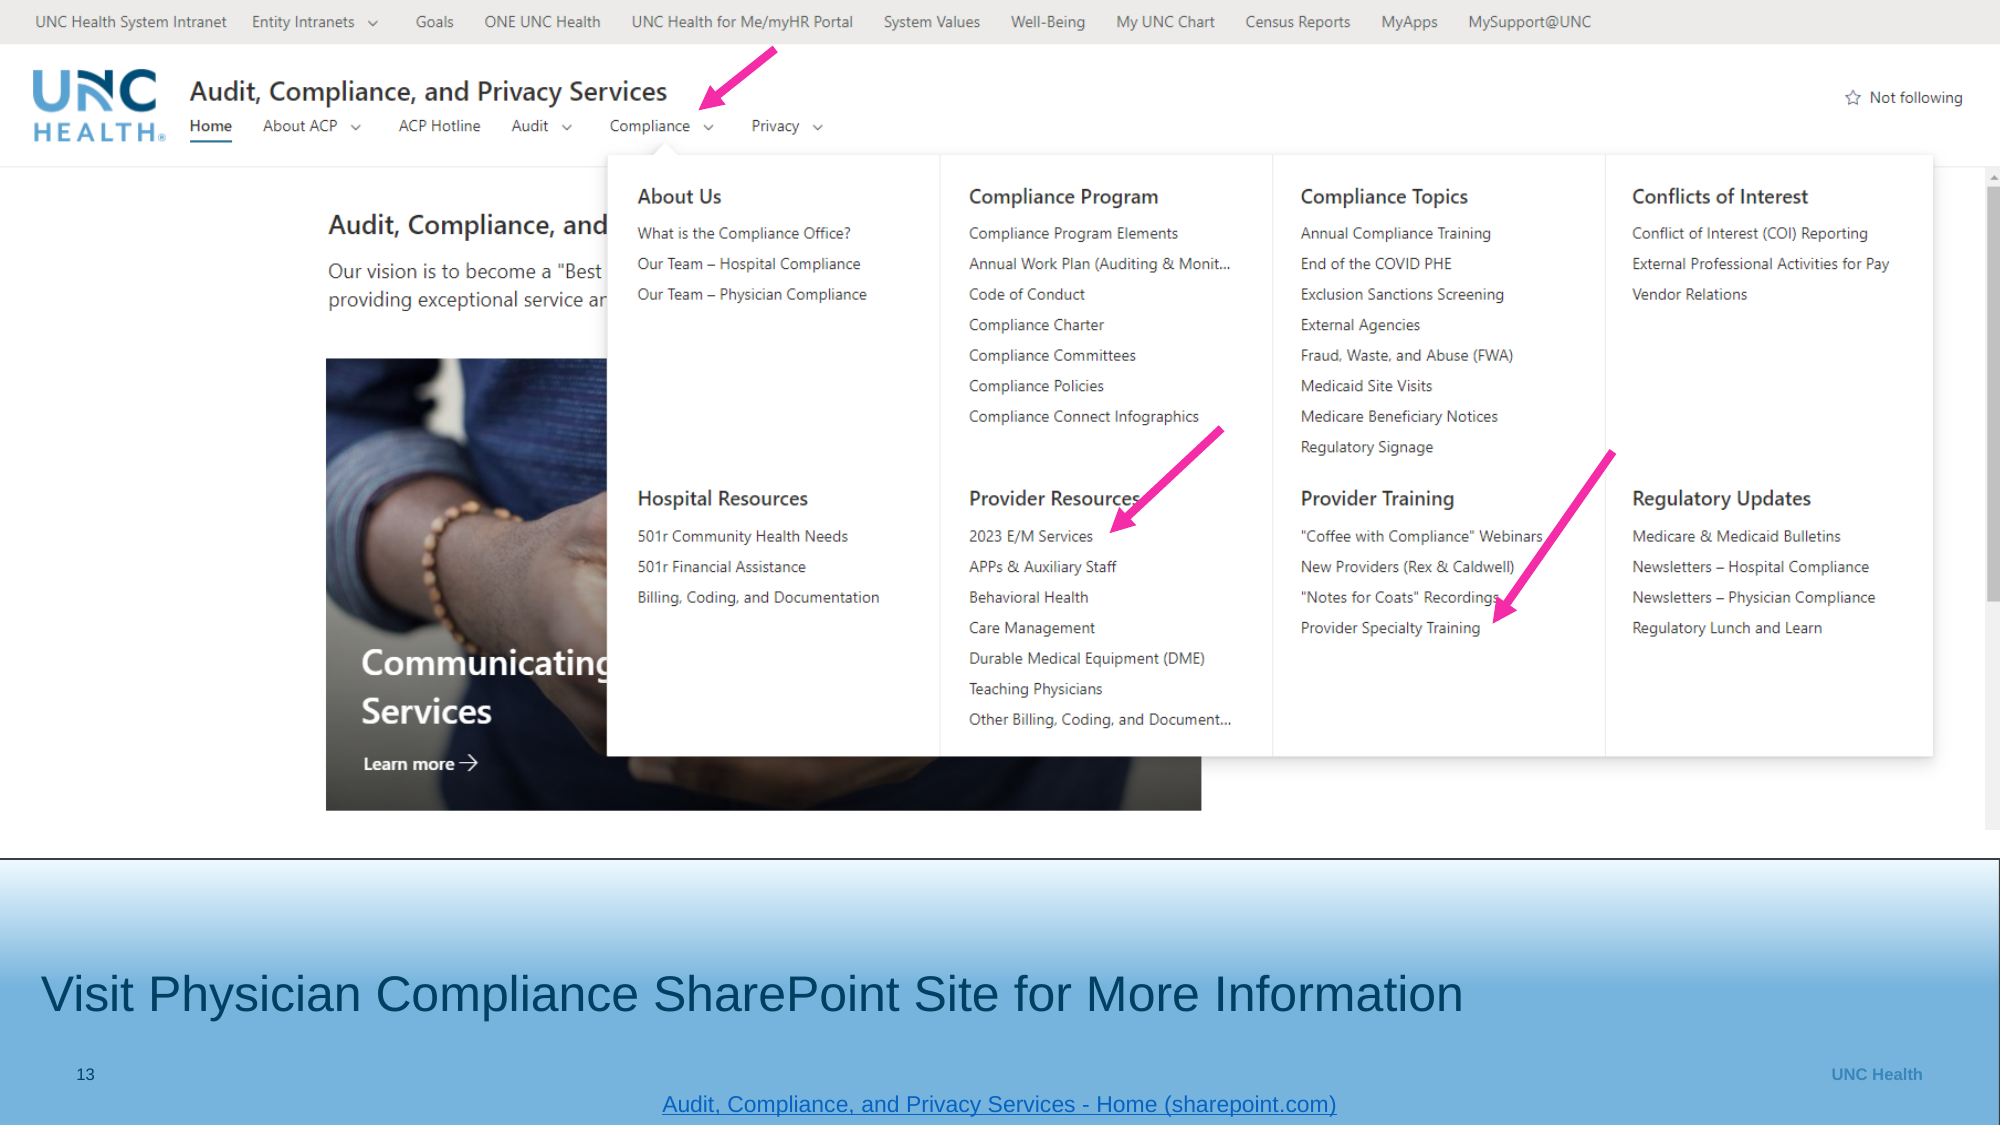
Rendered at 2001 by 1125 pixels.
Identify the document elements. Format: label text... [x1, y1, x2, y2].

title Visit Physician Compliance SharePoint Site for More Information [0, 858, 2000, 1125]
text_box Audit, Compliance, and Privacy Services - Home (sharepoint.com) [647, 1082, 1353, 1125]
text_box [698, 48, 776, 111]
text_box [1109, 428, 1222, 534]
slide_number 13 [76, 1050, 147, 1085]
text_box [1492, 451, 1613, 624]
picture [0, 0, 2000, 830]
